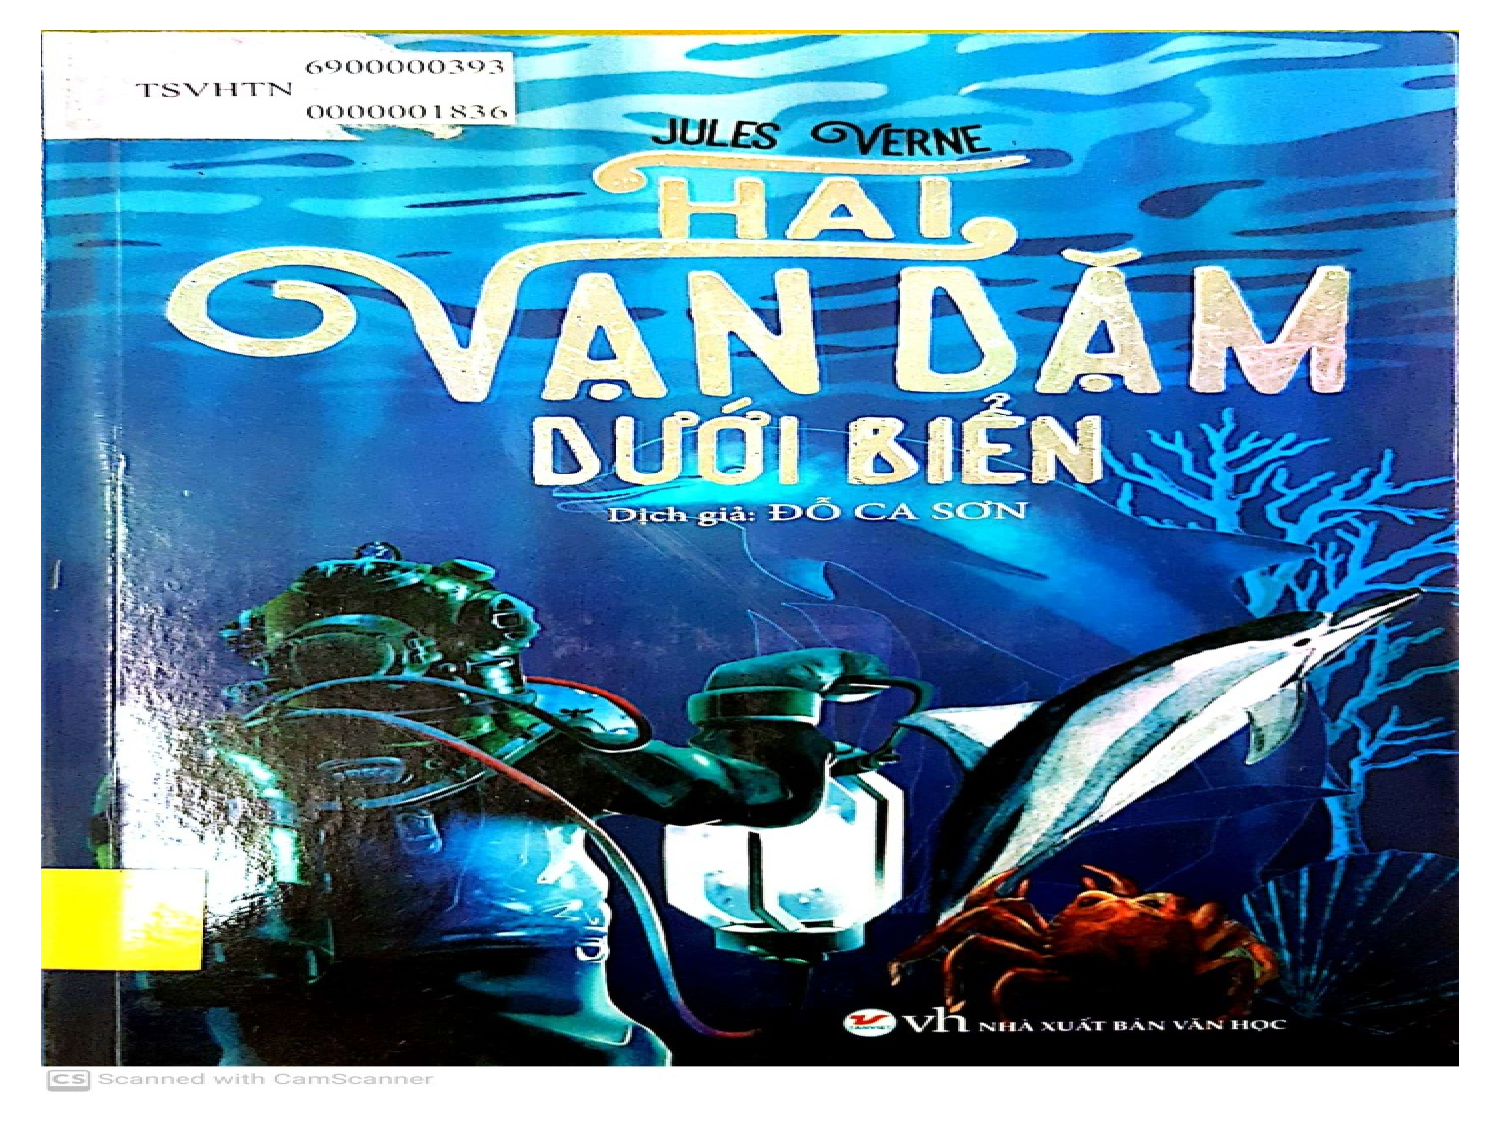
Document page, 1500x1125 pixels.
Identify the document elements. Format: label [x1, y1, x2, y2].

list [41, 30, 1459, 1095]
